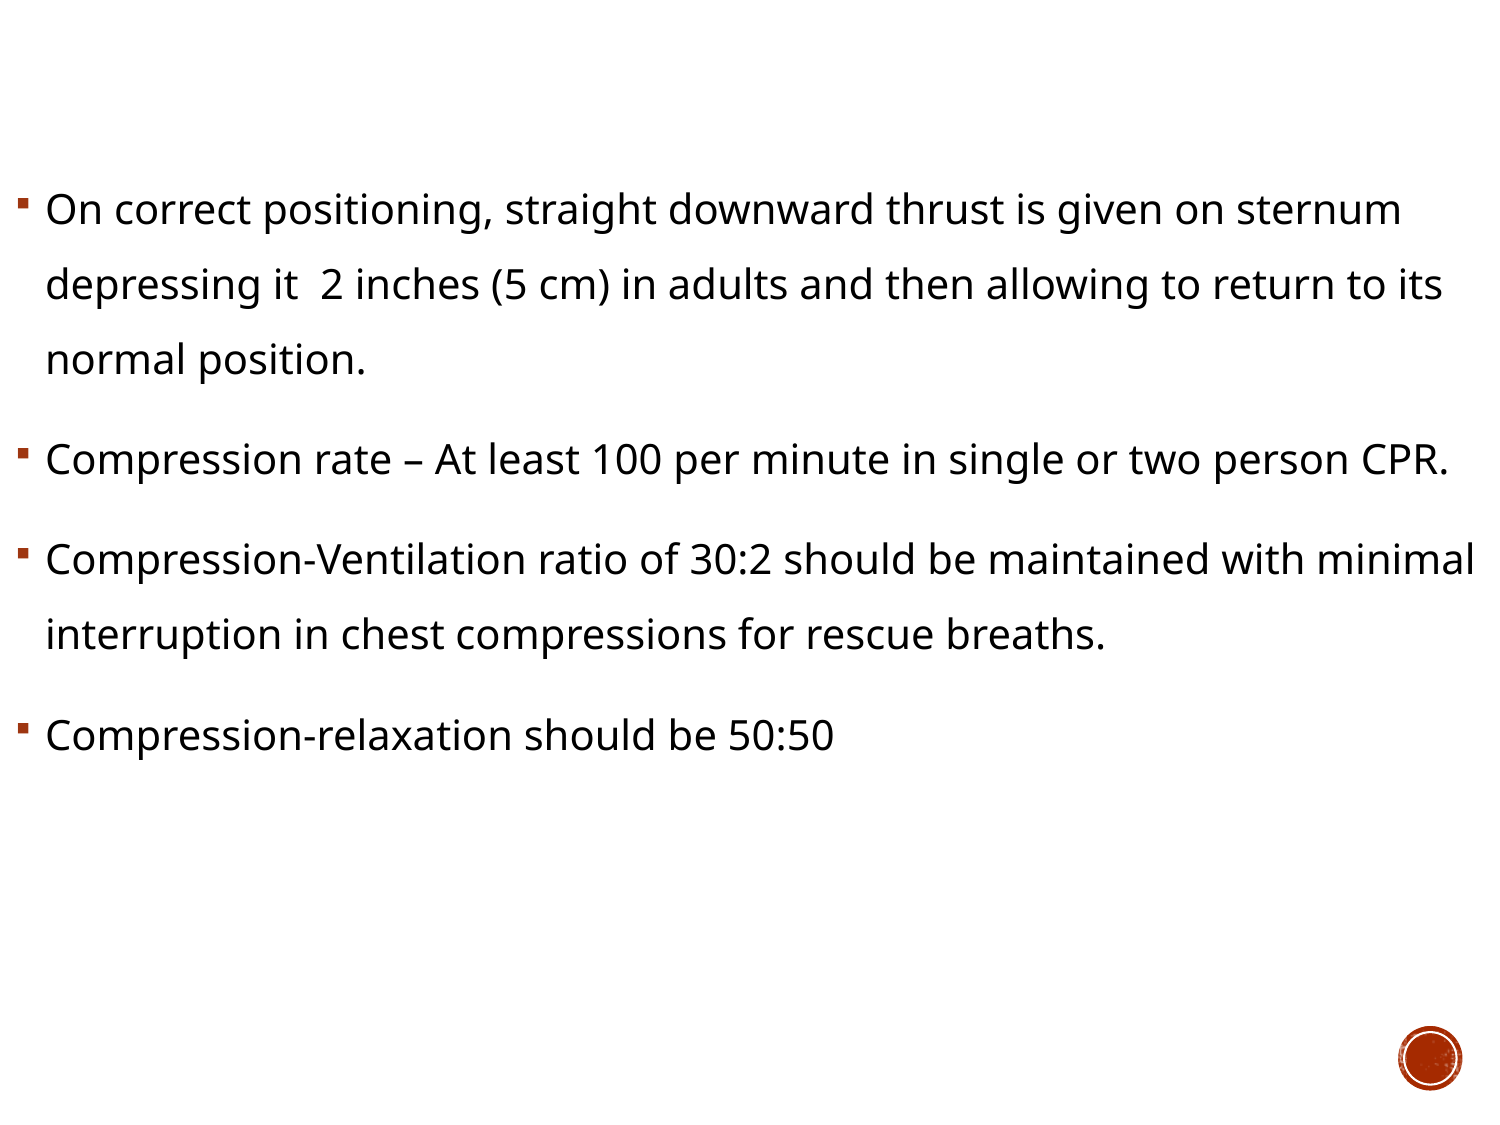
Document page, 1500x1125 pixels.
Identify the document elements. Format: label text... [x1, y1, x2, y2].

list On correct positioning, straight downward thrust is given on sternum depressing it 2 inches (5 cm) in adults and then allowing to return to its normal position. Compression rate – At least 100 per minute in single or two person CPR. Compression-Ventilation ratio of 30:2 should be maintained with minimal interruption in chest compressions for rescue breaths. Compression-relaxation should be 50:50 [0, 149, 1500, 1125]
